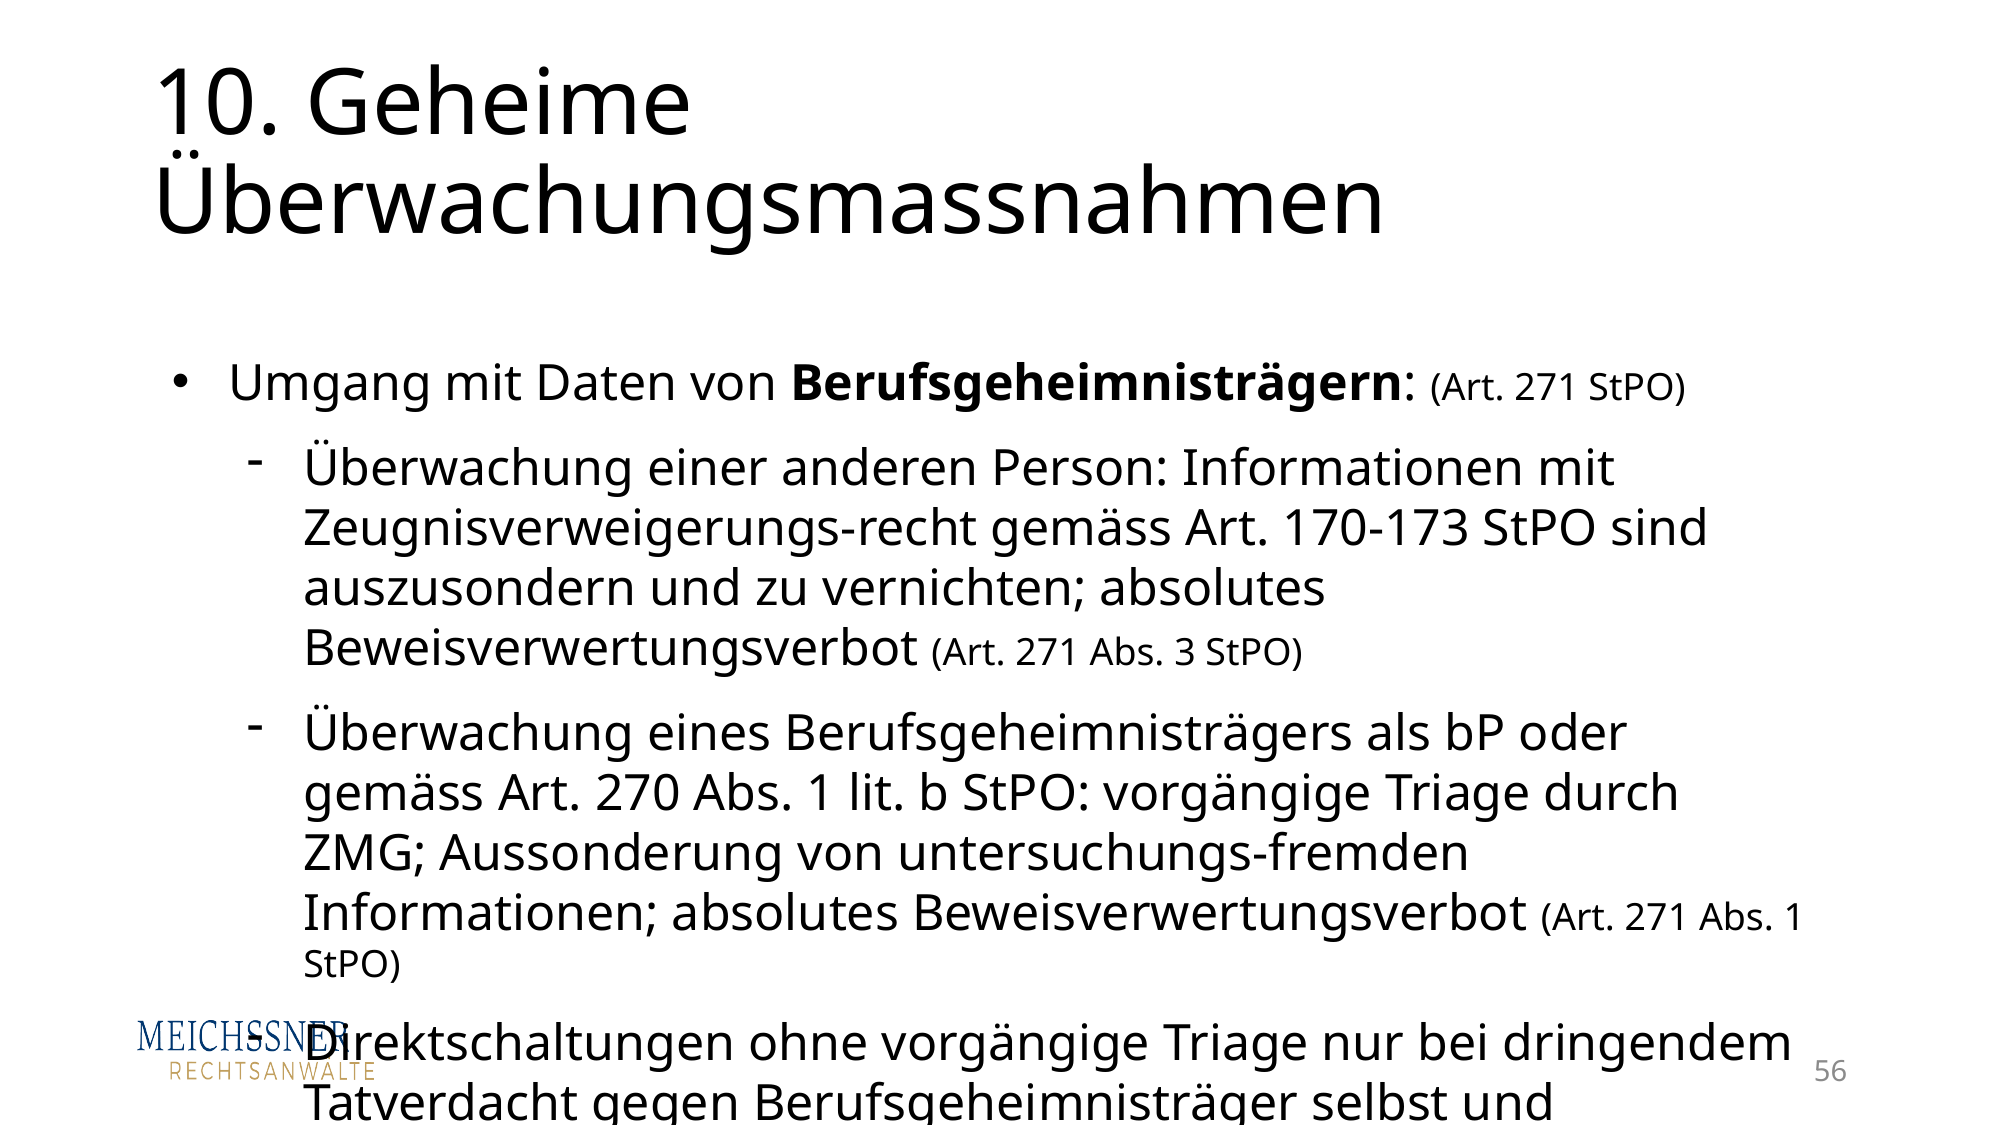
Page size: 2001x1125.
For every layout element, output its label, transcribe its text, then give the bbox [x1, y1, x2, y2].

text_box Umgang mit Daten von Berufsgeheimnisträgern: (Art. 271 StPO) Überwachung einer anderen Person: Informationen mit Zeugnisverweigerungs-recht gemäss Art. 170-173 StPO sind auszusondern und zu vernichten; absolutes Beweisverwertungsverbot (Art. 271 Abs. 3 StPO) Überwachung eines Berufsgeheimnisträgers als bP oder gemäss Art. 270 Abs. 1 lit. b StPO: vorgängige Triage durch ZMG; Aussonderung von untersuchungs-fremden Informationen; absolutes Beweisverwertungsverbot (Art. 271 Abs. 1 StPO) Direktschaltungen ohne vorgängige Triage nur bei dringendem Tatverdacht gegen Berufsgeheimnisträger selbst und besonderen Gründen (Art. 271 Abs. 2 StPO) [157, 342, 1821, 1125]
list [137, 1019, 374, 1080]
title 10. Geheime Überwachungsmassnahmen [137, 78, 1863, 231]
slide_number 56 [1821, 1042, 1863, 1103]
